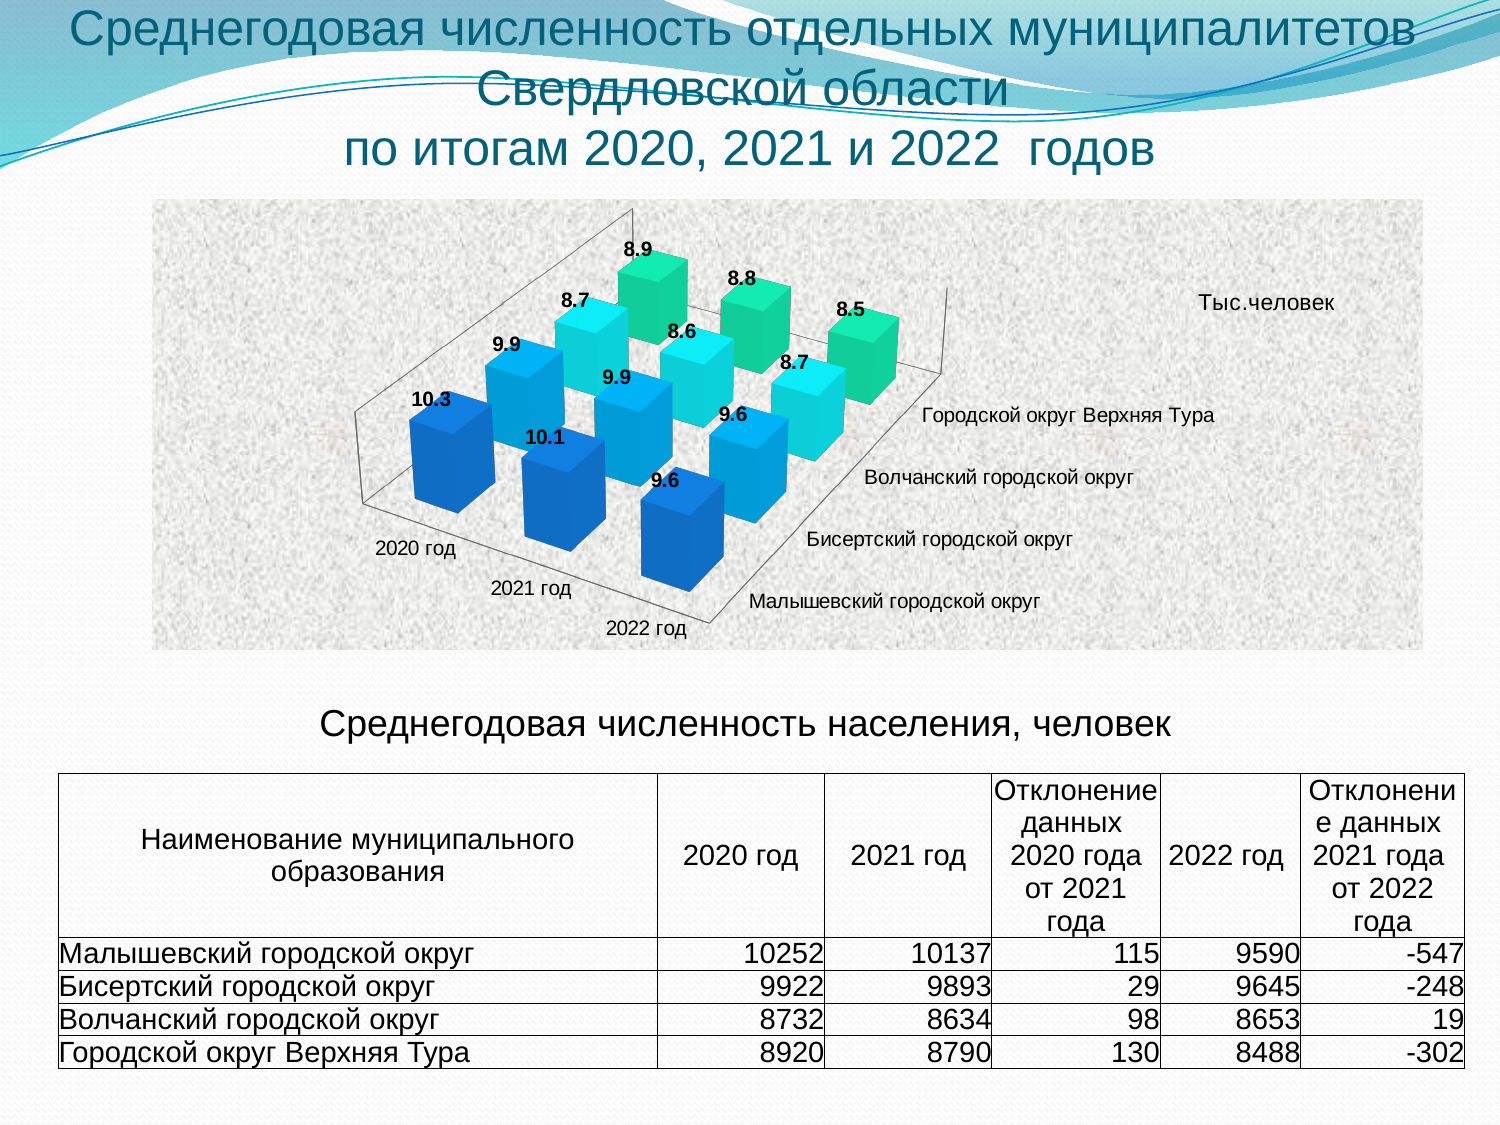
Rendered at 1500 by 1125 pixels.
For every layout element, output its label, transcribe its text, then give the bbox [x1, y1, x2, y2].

table_cell Малышевский городской округ [59, 938, 657, 970]
table_header Наименование муниципального образования [59, 774, 657, 937]
table_cell Бисертский городской округ [59, 971, 657, 1003]
table_cell 8653 [1161, 1004, 1300, 1035]
table_cell 9922 [658, 971, 824, 1003]
table_cell 8920 [658, 1036, 824, 1068]
table_cell 130 [992, 1036, 1160, 1068]
table_cell Волчанский городской округ [59, 1004, 657, 1035]
table_header 2020 год [658, 774, 824, 937]
table_cell -248 [1301, 971, 1464, 1003]
table_header Отклонение данных 2020 года от 2021 года [992, 774, 1160, 937]
chart [152, 198, 1423, 650]
table_header 2022 год [1161, 774, 1300, 937]
table_cell 8488 [1161, 1036, 1300, 1068]
title Среднегодовая численность отдельных муниципалитетов Свердловской области по итогам 2020, 2021 и 2022 годов [0, 35, 1500, 176]
table_cell -547 [1301, 938, 1464, 970]
table_cell -302 [1301, 1036, 1464, 1068]
table_header Отклонение данных 2021 года от 2022 года [1301, 774, 1464, 937]
table_cell 8732 [658, 1004, 824, 1035]
table_cell 9590 [1161, 938, 1300, 970]
text_box Среднегодовая численность населения, человек [304, 691, 1301, 752]
table_cell Городской округ Верхняя Тура [59, 1036, 657, 1068]
table_cell 8634 [825, 1004, 991, 1035]
table_cell 10252 [658, 938, 824, 970]
table_header 2021 год [825, 774, 991, 937]
table_cell 10137 [825, 938, 991, 970]
table_cell 8790 [825, 1036, 991, 1068]
table_cell 29 [992, 971, 1160, 1003]
table_cell 9645 [1161, 971, 1300, 1003]
table_cell 19 [1301, 1004, 1464, 1035]
table_cell 115 [992, 938, 1160, 970]
table_cell 98 [992, 1004, 1160, 1035]
table_cell 9893 [825, 971, 991, 1003]
